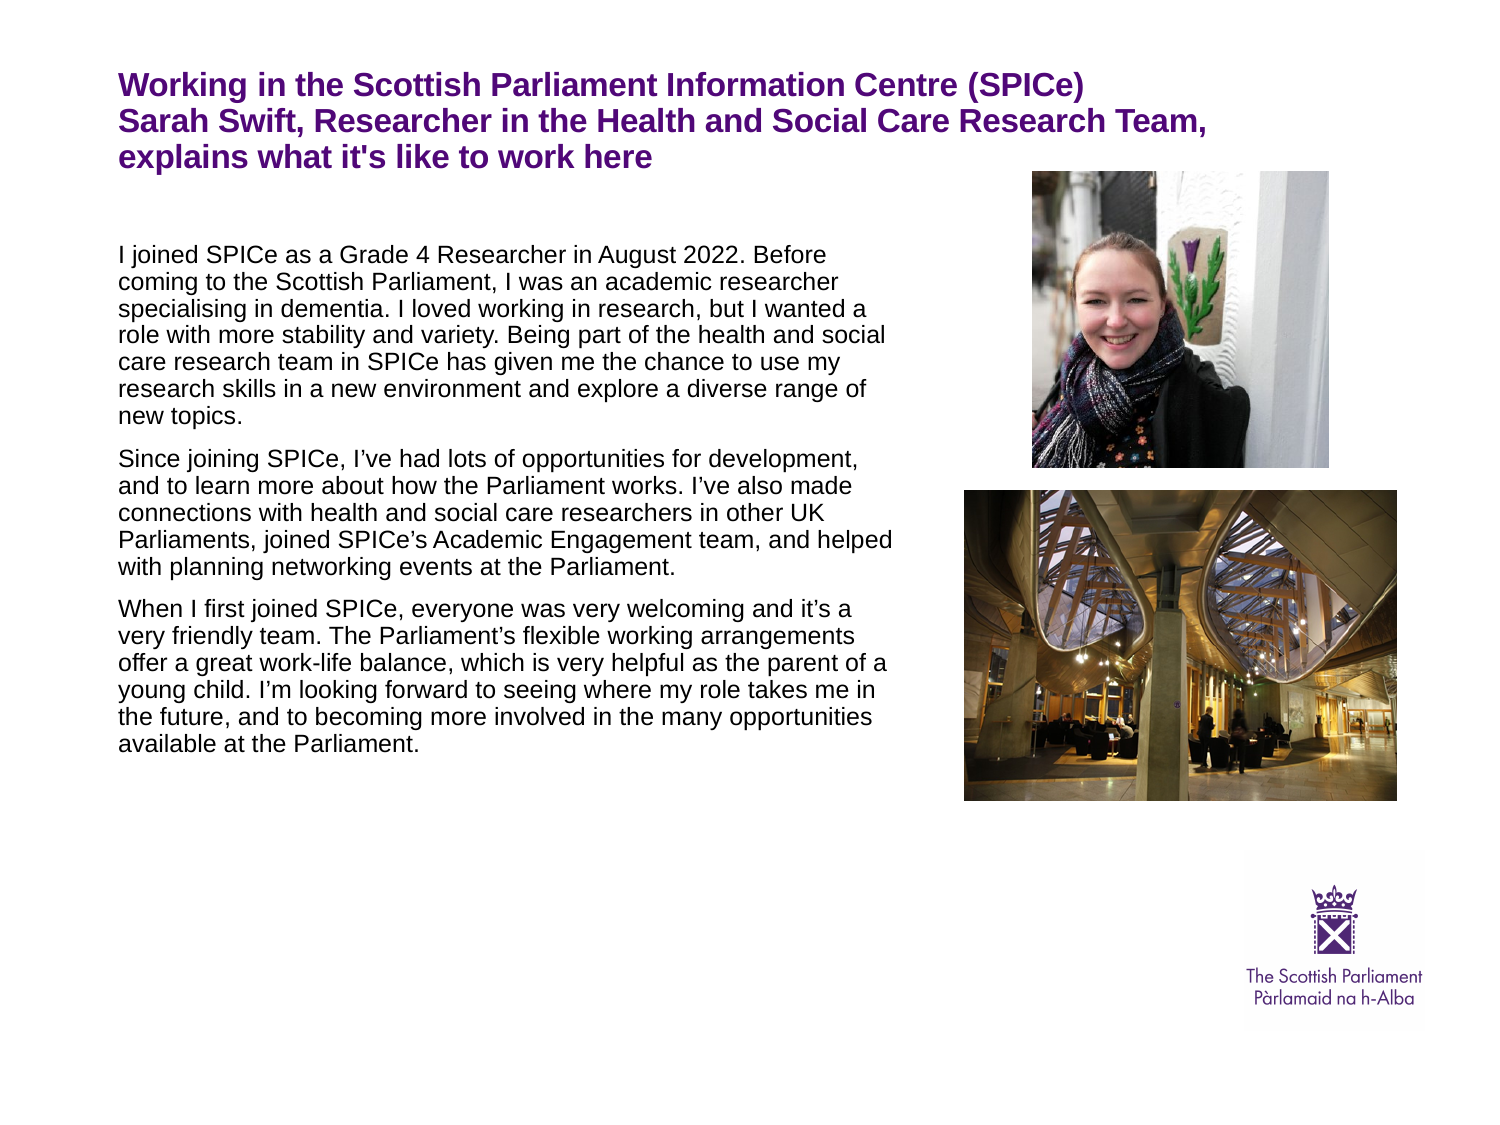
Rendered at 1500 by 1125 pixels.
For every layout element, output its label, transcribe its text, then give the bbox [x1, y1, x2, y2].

list I joined SPICe as a Grade 4 Researcher in August 2022. Before coming to the Scottish Parliament, I was an academic researcher specialising in dementia. I loved working in research, but I wanted a role with more stability and variety. Being part of the health and social care research team in SPICe has given me the chance to use my research skills in a new environment and explore a diverse range of new topics. Since joining SPICe, I’ve had lots of opportunities for development, and to learn more about how the Parliament works. I’ve also made connections with health and social care researchers in other UK Parliaments, joined SPICe’s Academic Engagement team, and helped with planning networking events at the Parliament. When I first joined SPICe, everyone was very welcoming and it’s a very friendly team. The Parliament’s flexible working arrangements offer a great work-life balance, which is very helpful as the parent of a young child. I’m looking forward to seeing where my role takes me in the future, and to becoming more involved in the many opportunities available at the Parliament. [103, 234, 923, 1077]
picture [963, 490, 1397, 801]
picture [1244, 850, 1425, 1031]
title Working in the Scottish Parliament Information Centre (SPICe) Sarah Swift, Researcher in the Health and Social Care Research Team, explains what it's like to work here [103, 59, 1397, 184]
picture [1032, 171, 1329, 468]
